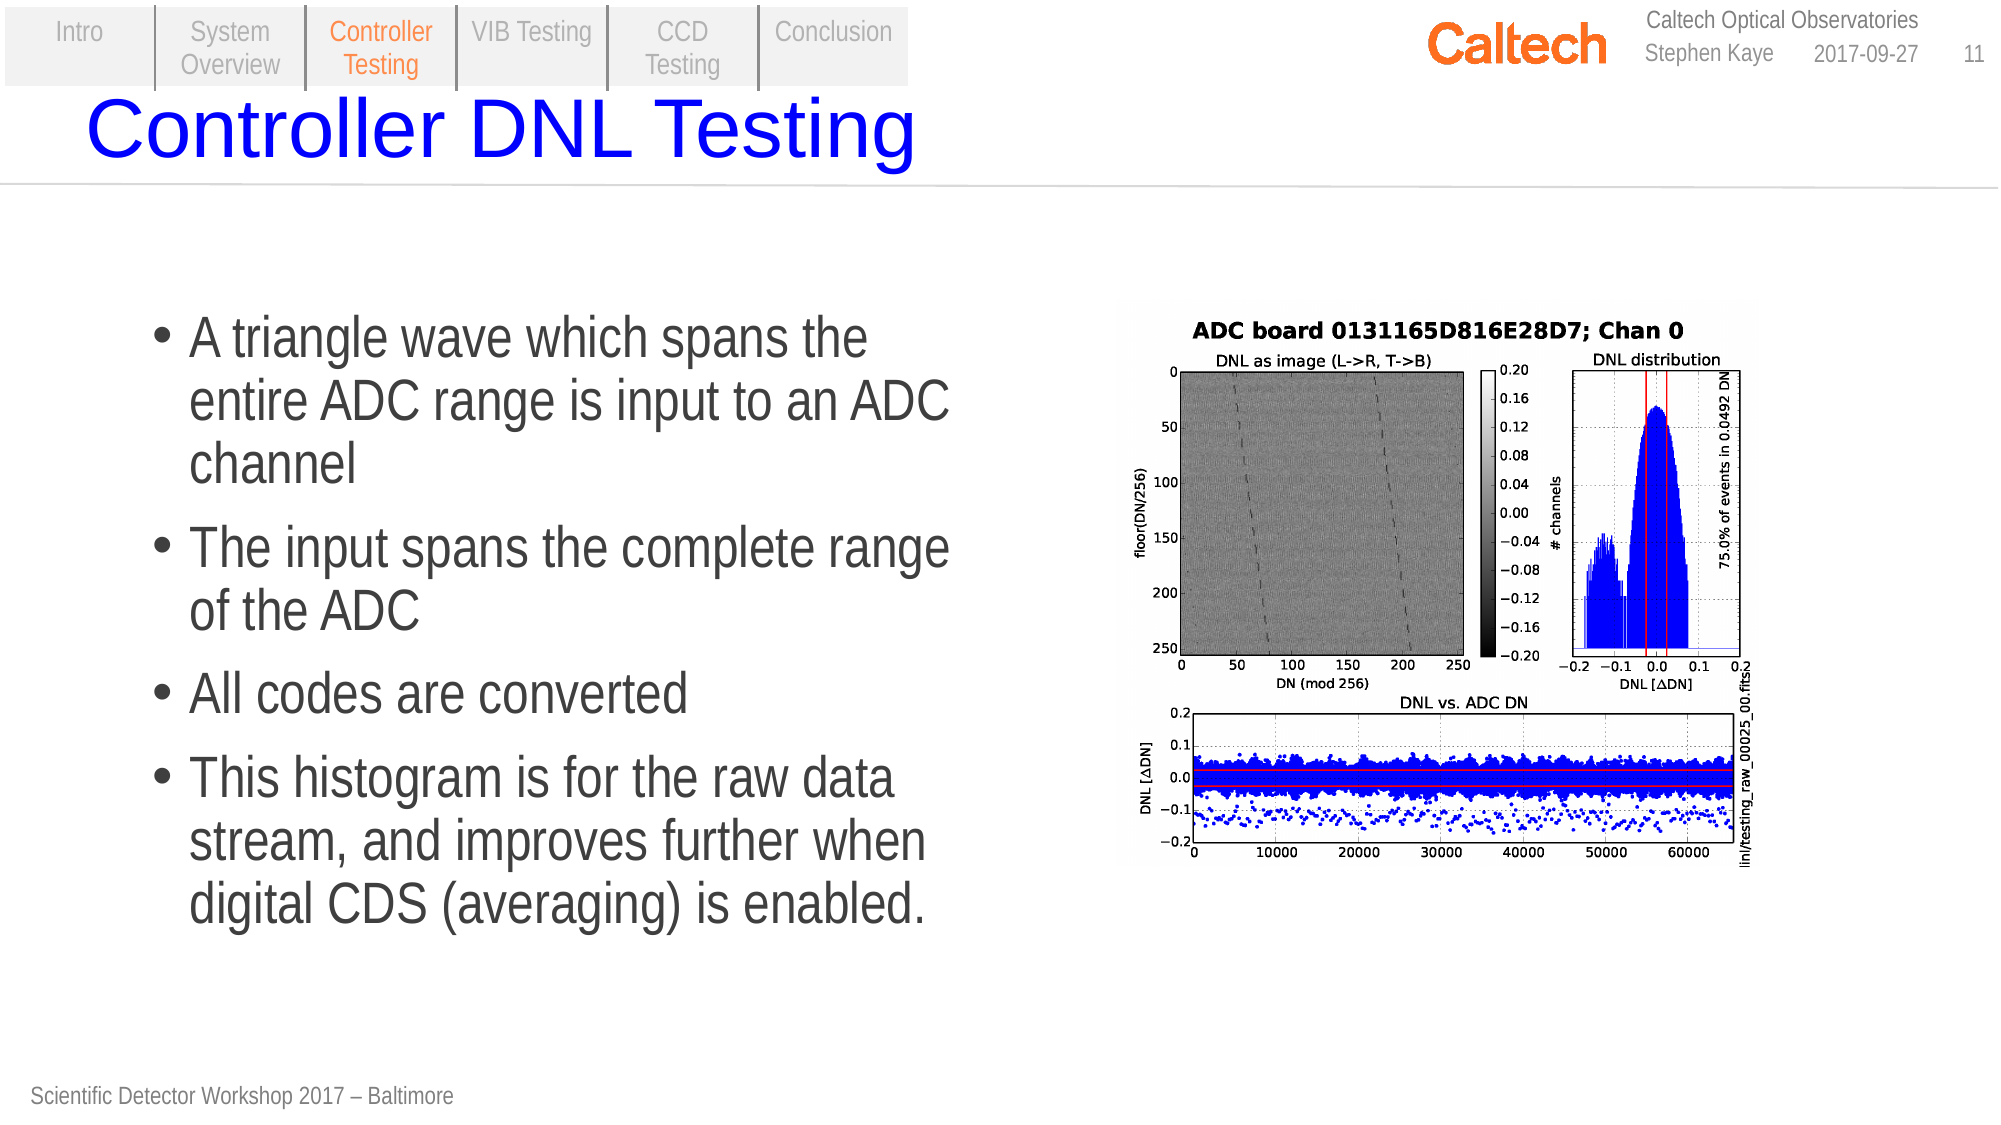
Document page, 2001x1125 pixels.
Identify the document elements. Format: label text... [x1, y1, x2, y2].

picture [1398, 0, 1636, 74]
picture [1116, 299, 1759, 867]
footer Stephen Kaye [1630, 21, 1938, 82]
table_header Conclusion [760, 7, 908, 86]
list A triangle wave which spans the entire ADC range is input to an ADC channel The input spans the complete range of the ADC All codes are converted This histogram is for the raw data stream, and improves further when digital CDS (averaging) is enabled. [137, 299, 988, 1014]
table_header VIB Testing [458, 7, 606, 86]
table_header Controller Testing [307, 7, 455, 86]
table_header Intro [5, 7, 154, 86]
table_header CCD Testing [609, 7, 757, 86]
table_header System Overview [156, 7, 304, 86]
slide_number 11 [1927, 22, 2000, 83]
title Controller DNL Testing [70, 74, 1796, 188]
